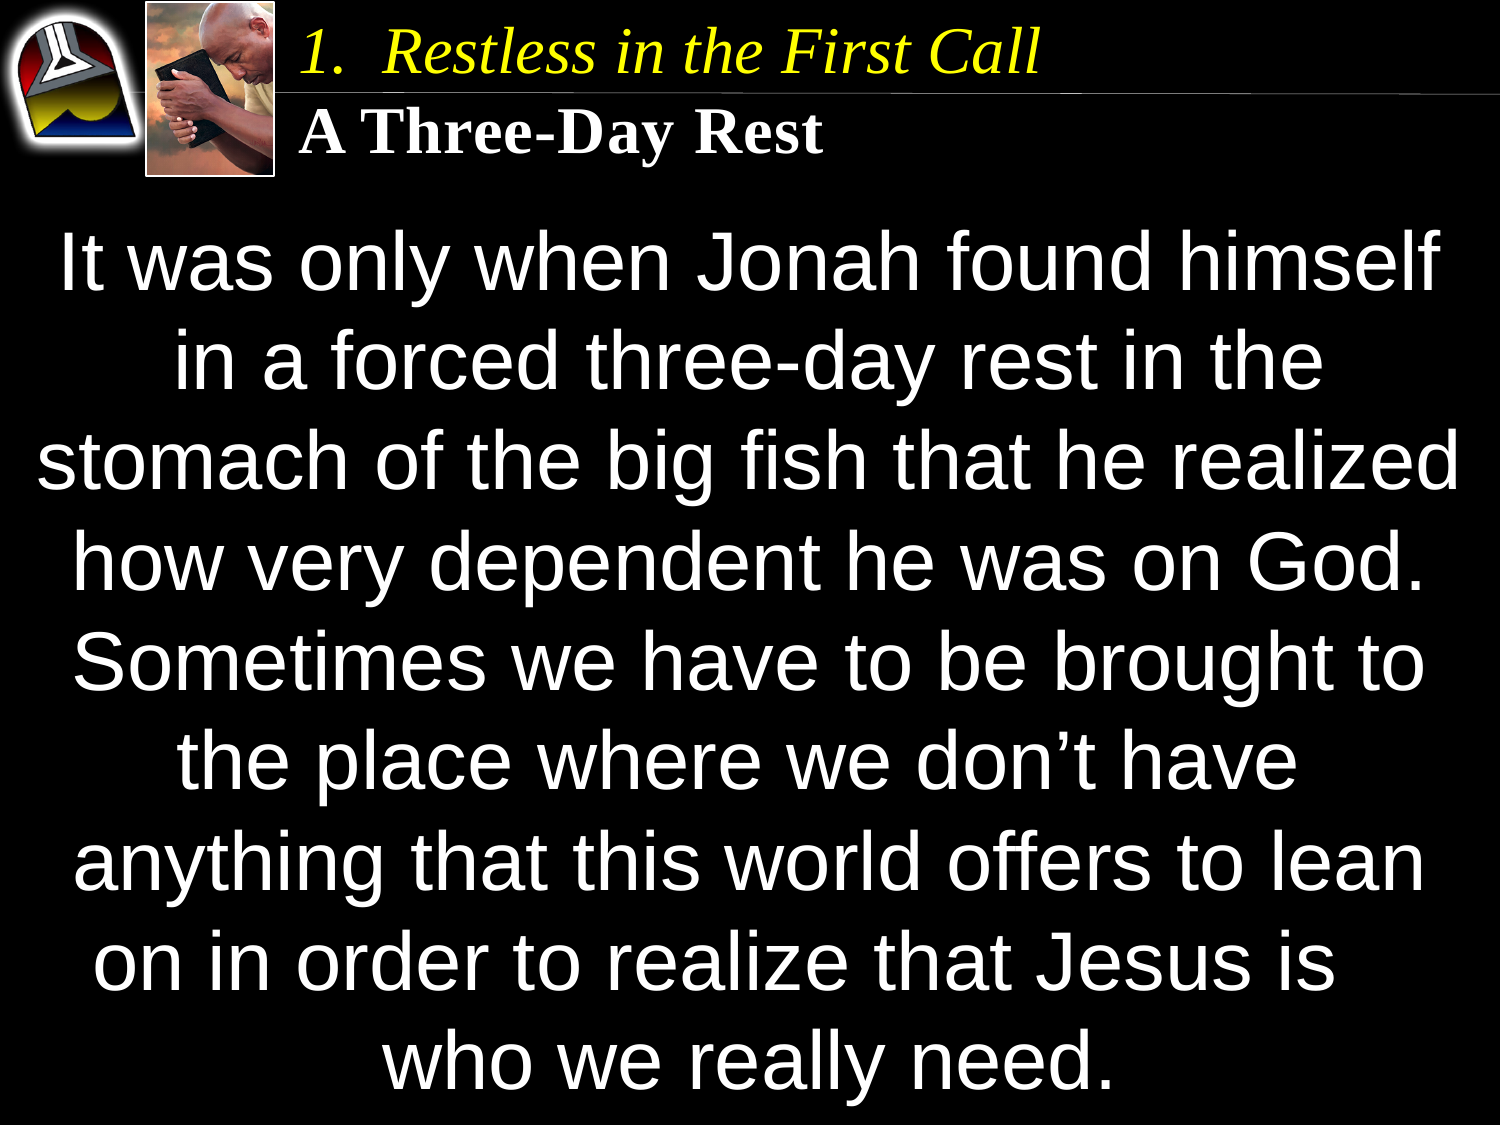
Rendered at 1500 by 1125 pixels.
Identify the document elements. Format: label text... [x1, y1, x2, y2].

text_box It was only when Jonah found himself in a forced three-day rest in the stomach of the big fish that he realized how very dependent he was on God. Sometimes we have to be brought to the place where we don’t have anything that this world offers to lean on in order to realize that Jesus is who we really need. [0, 199, 1500, 1114]
picture [147, 3, 273, 175]
picture [0, 0, 157, 159]
text_box Restless in the First Call A Three-Day Rest [277, 0, 1500, 175]
